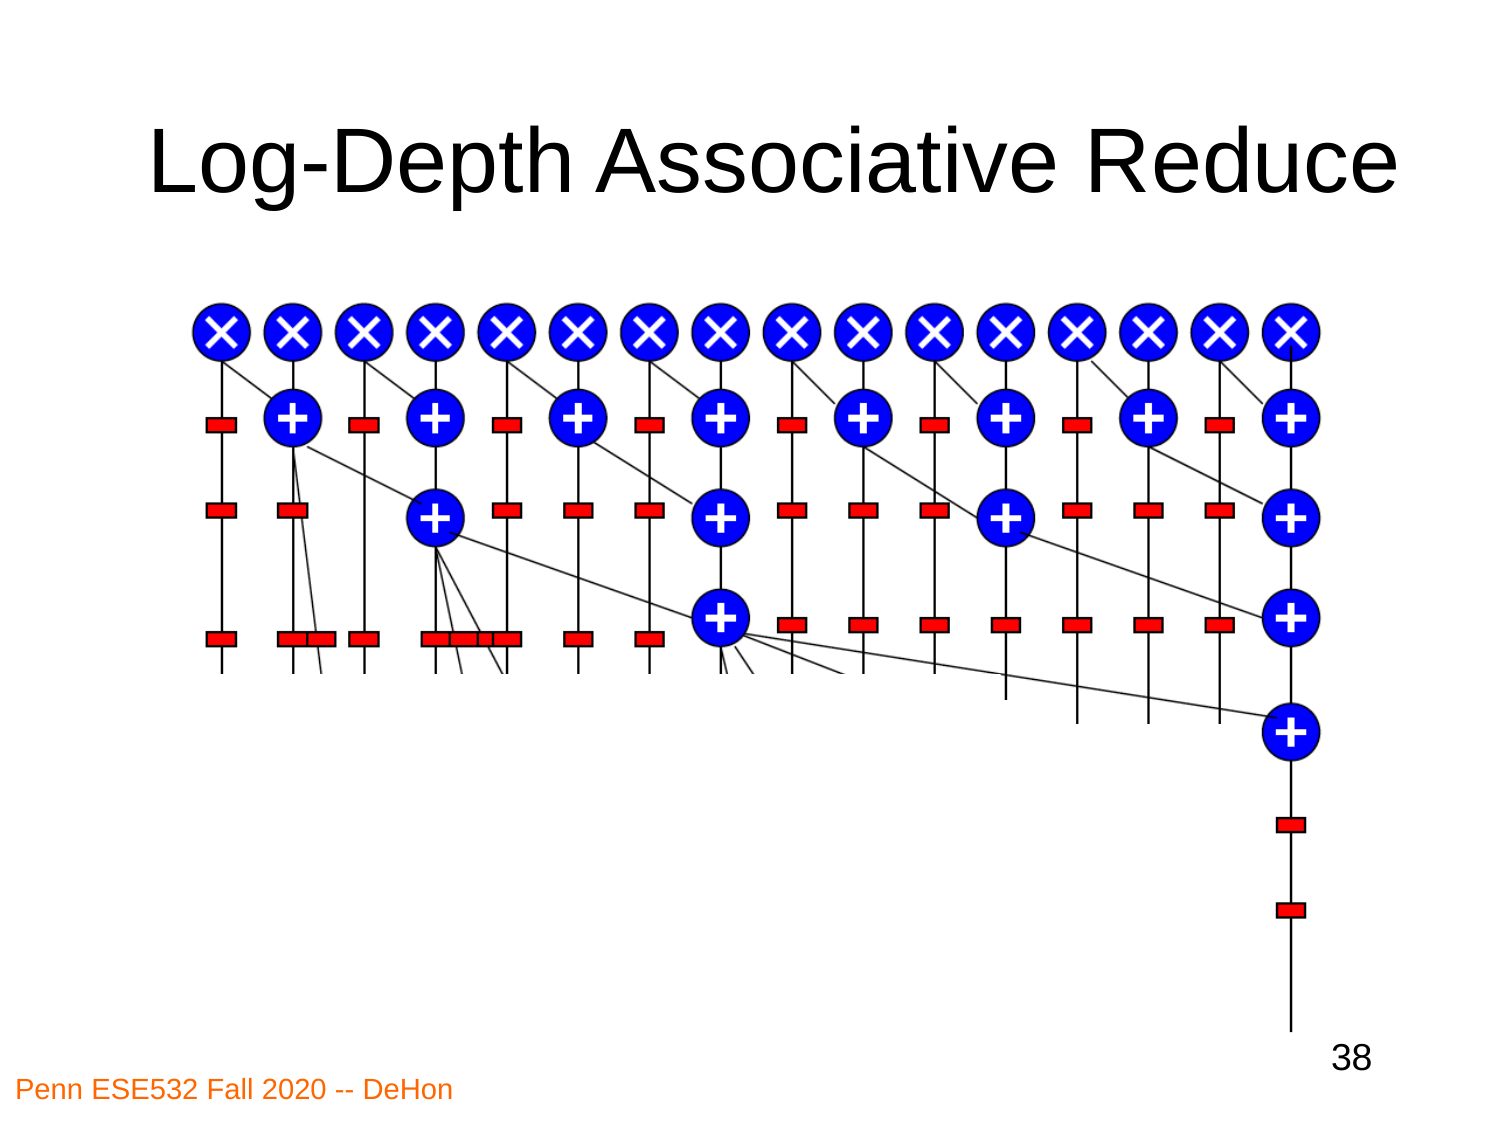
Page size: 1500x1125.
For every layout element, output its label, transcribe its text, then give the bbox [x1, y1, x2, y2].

slide_number Penn ESE532 Fall 2020 -- DeHon [0, 1062, 613, 1125]
title Log-Depth Associative Reduce [99, 62, 1451, 251]
picture [187, 299, 1326, 1039]
slide_number 38 [1074, 1024, 1388, 1101]
